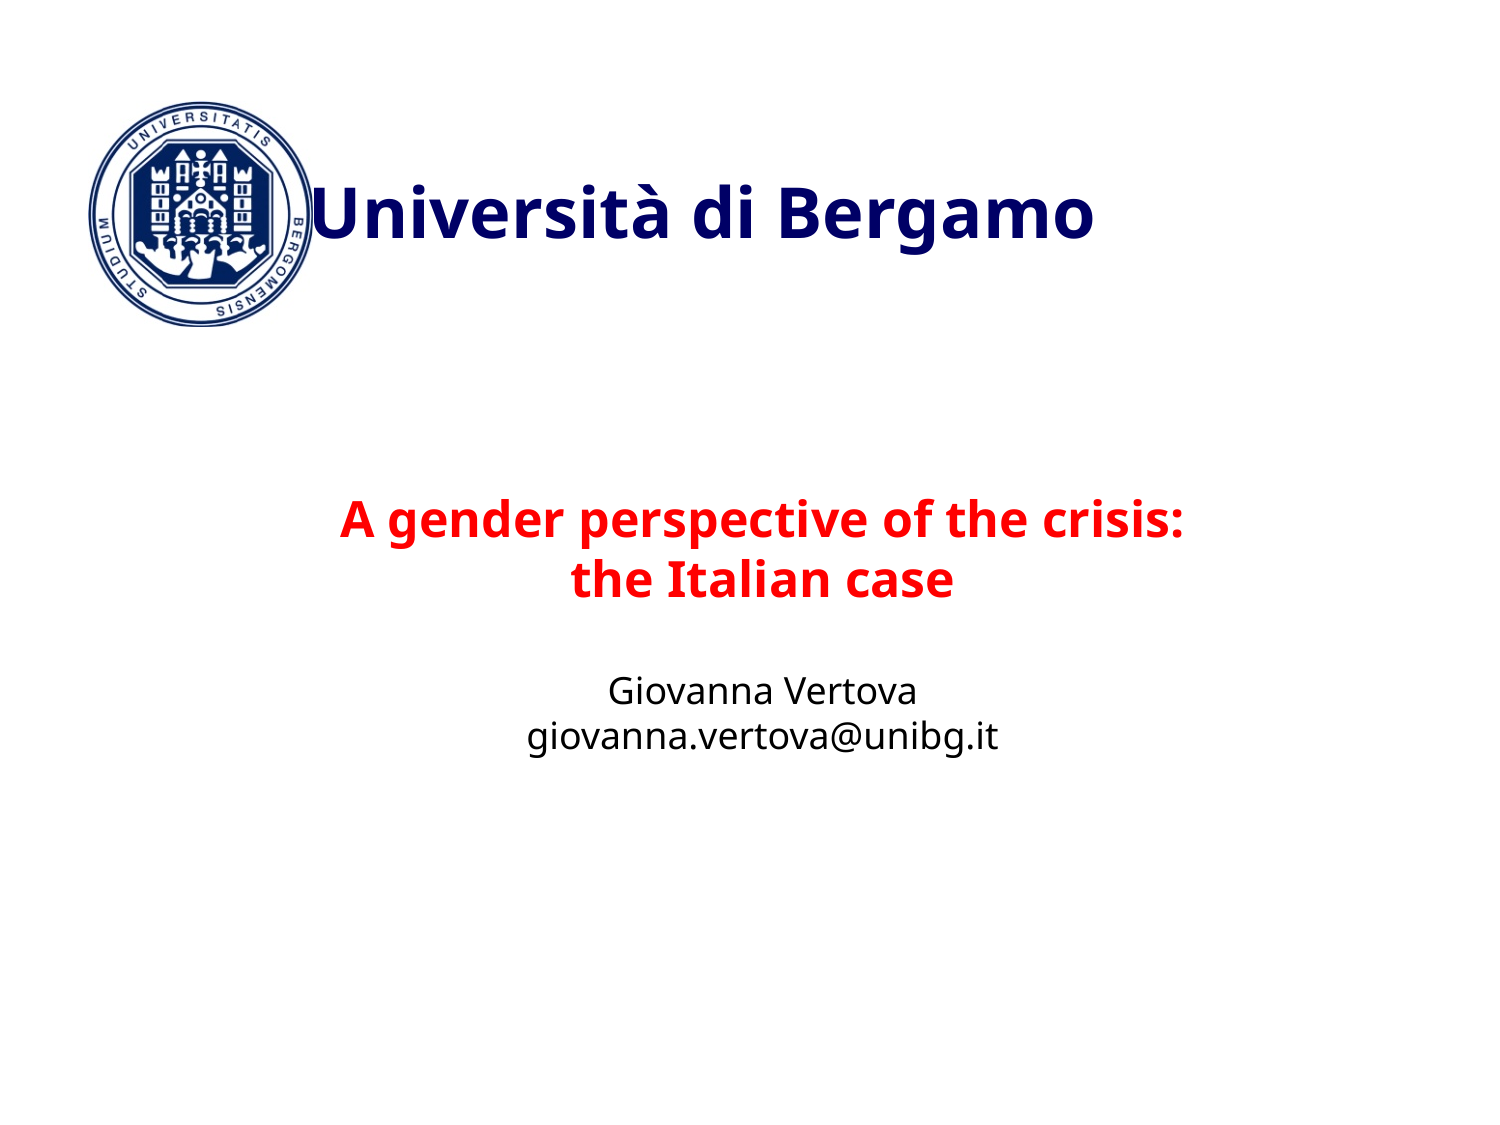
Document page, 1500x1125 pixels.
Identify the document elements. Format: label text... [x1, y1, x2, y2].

text_box A gender perspective of the crisis: the Italian case Giovanna Vertova giovanna.vertova@unibg.it [107, 479, 1418, 765]
title Università di Bergamo [318, 160, 1270, 327]
picture [88, 101, 314, 327]
